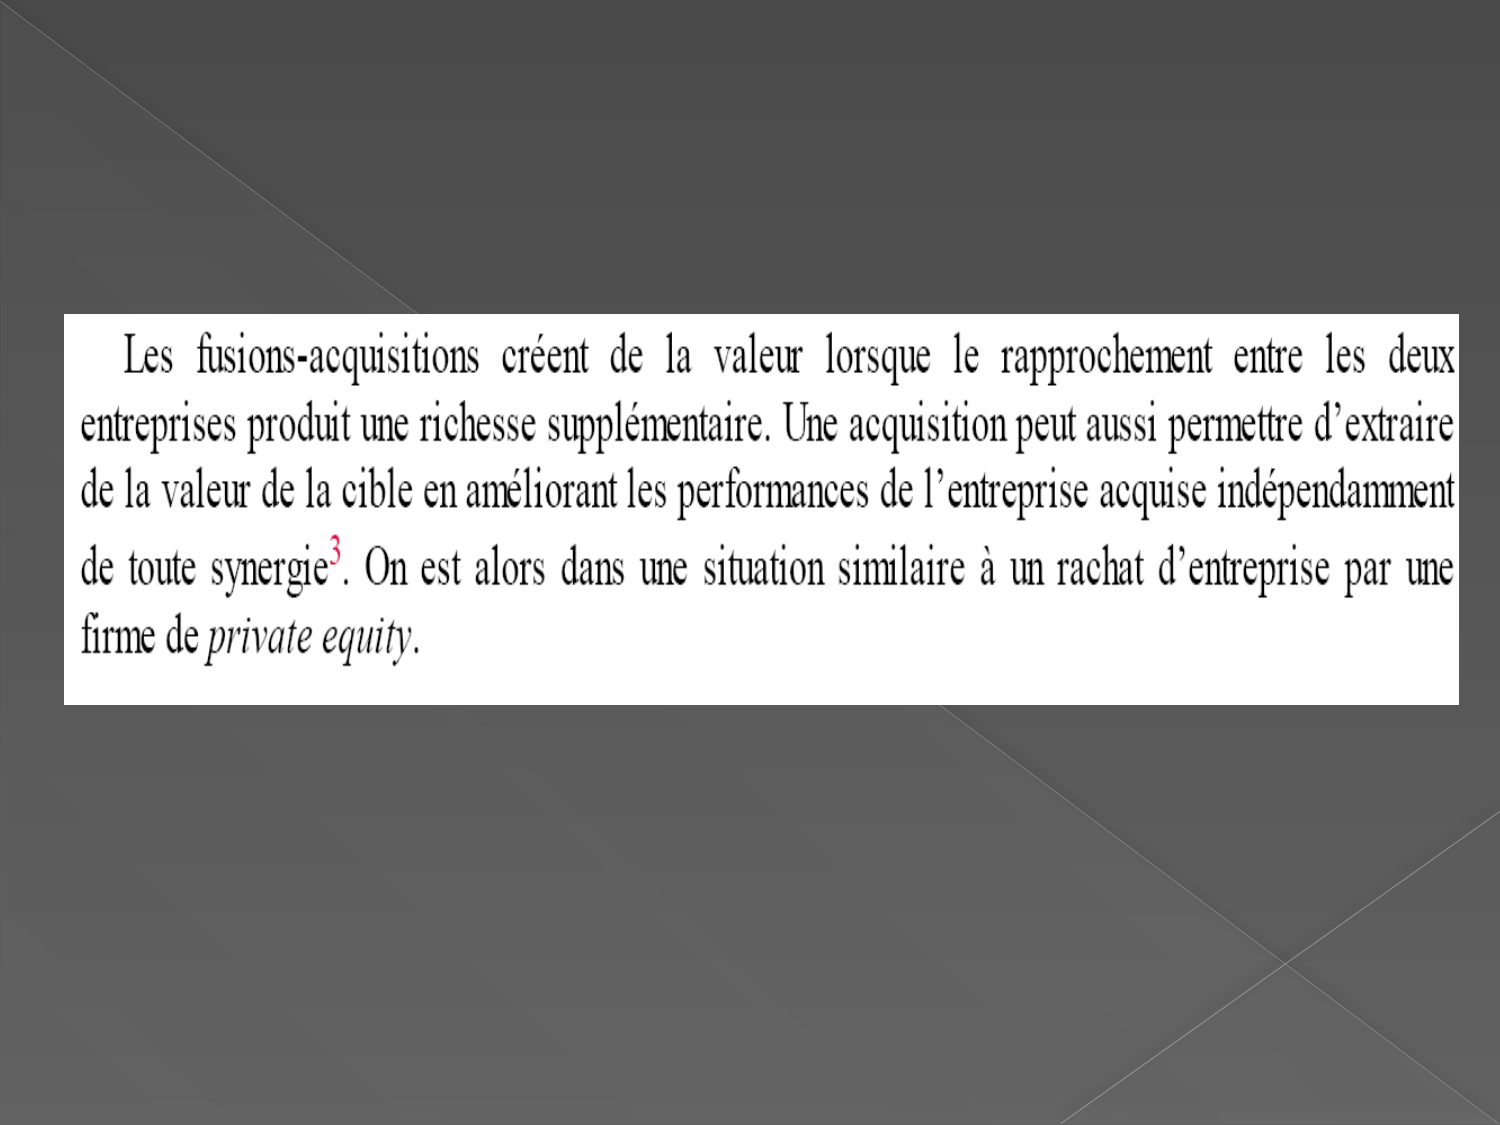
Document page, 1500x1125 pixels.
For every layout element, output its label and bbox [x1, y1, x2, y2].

picture [64, 314, 1459, 705]
